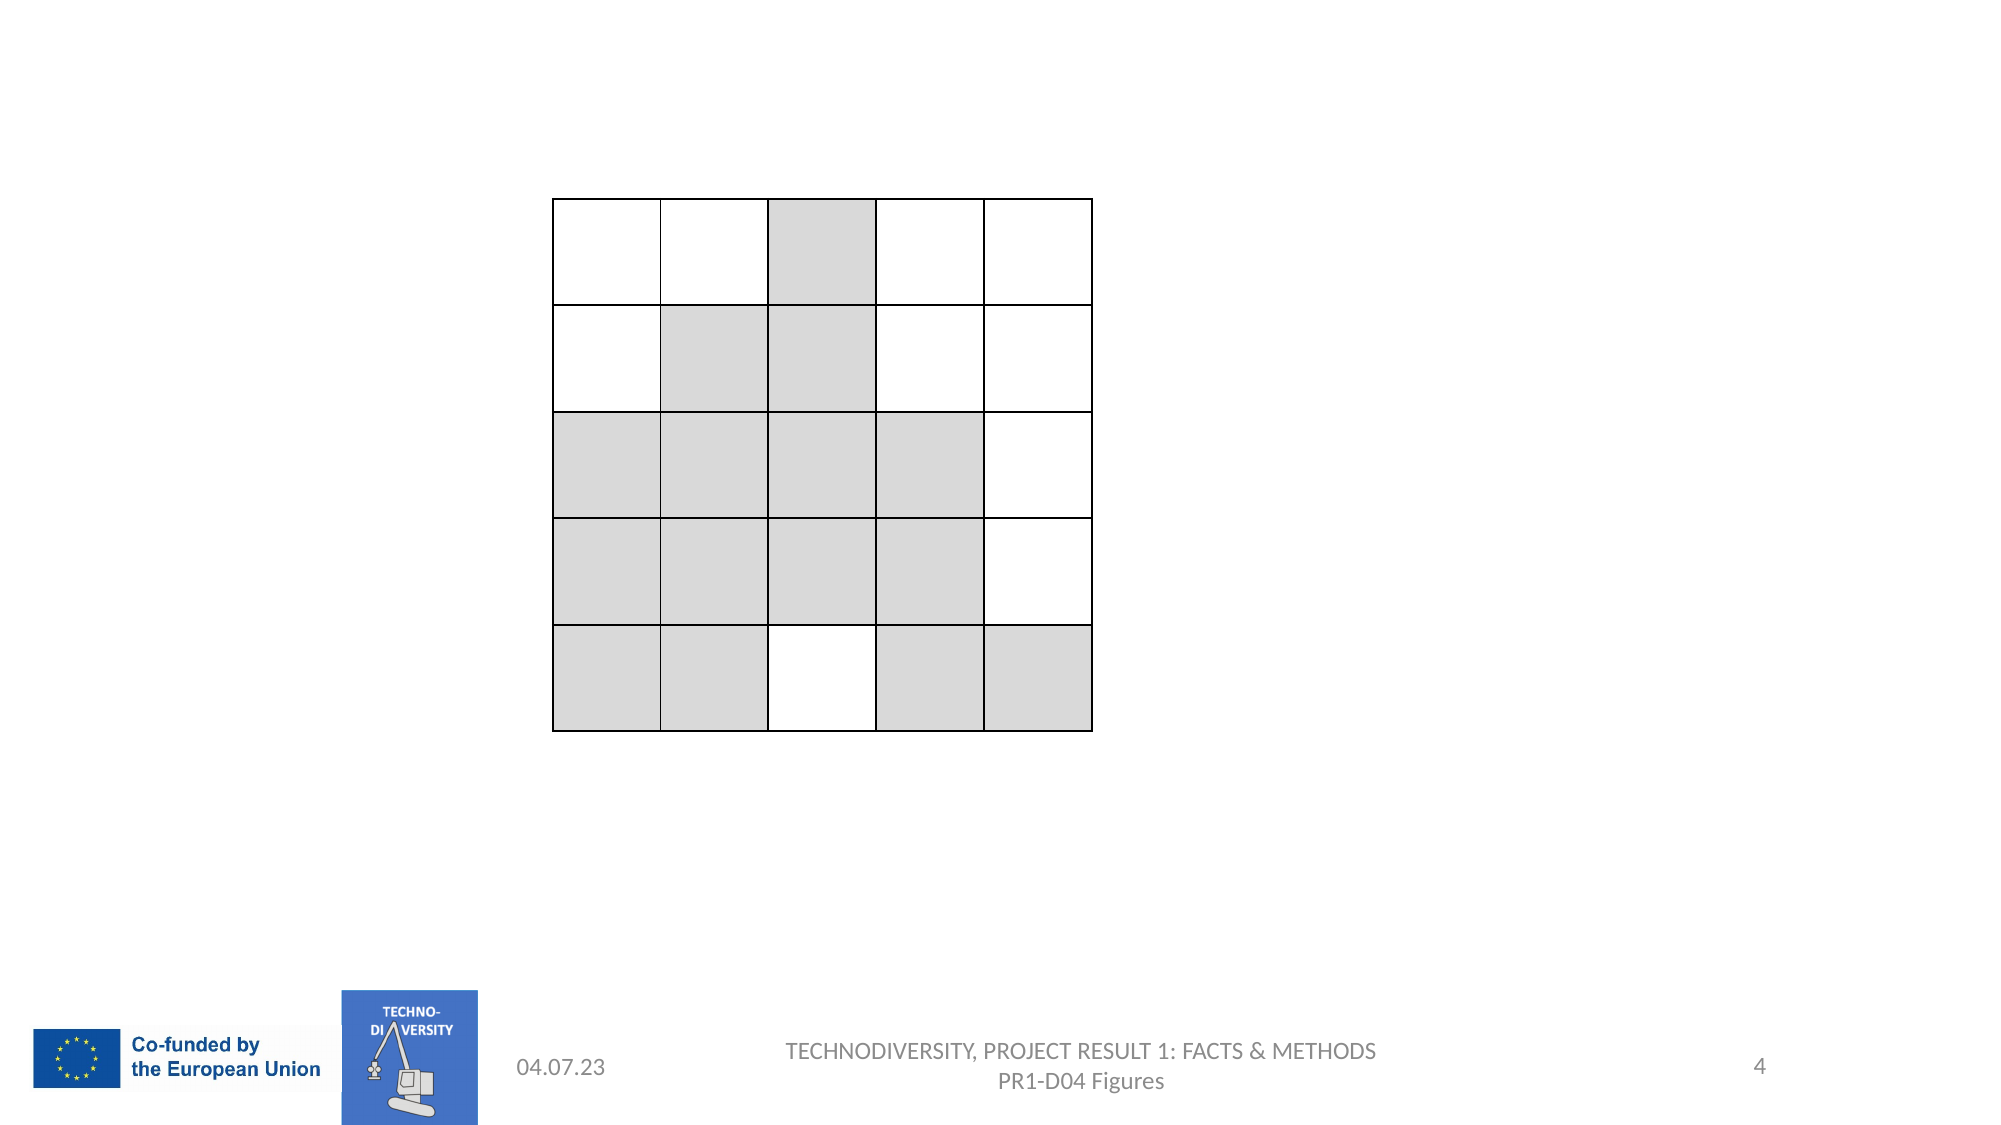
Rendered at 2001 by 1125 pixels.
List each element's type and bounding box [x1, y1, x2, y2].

table_cell [554, 519, 660, 624]
table_header [661, 200, 767, 304]
table_cell [985, 626, 1091, 730]
table_cell [877, 519, 983, 624]
table_cell [554, 626, 660, 730]
table_cell [554, 306, 660, 411]
table_header [554, 200, 660, 304]
table_cell [877, 626, 983, 730]
picture [29, 990, 478, 1125]
table_cell [661, 519, 767, 624]
table_cell [985, 519, 1091, 624]
table_cell [985, 413, 1091, 517]
table_cell [769, 626, 875, 730]
table_header [877, 200, 983, 304]
table_header [769, 200, 875, 304]
table_cell [554, 413, 660, 517]
table_cell [661, 413, 767, 517]
table_cell [661, 626, 767, 730]
table_cell [877, 306, 983, 411]
table_cell [769, 519, 875, 624]
table_cell [661, 306, 767, 411]
table_cell [769, 413, 875, 517]
table_header [985, 200, 1091, 304]
table_cell [985, 306, 1091, 411]
table_cell [769, 306, 875, 411]
table_cell [877, 413, 983, 517]
